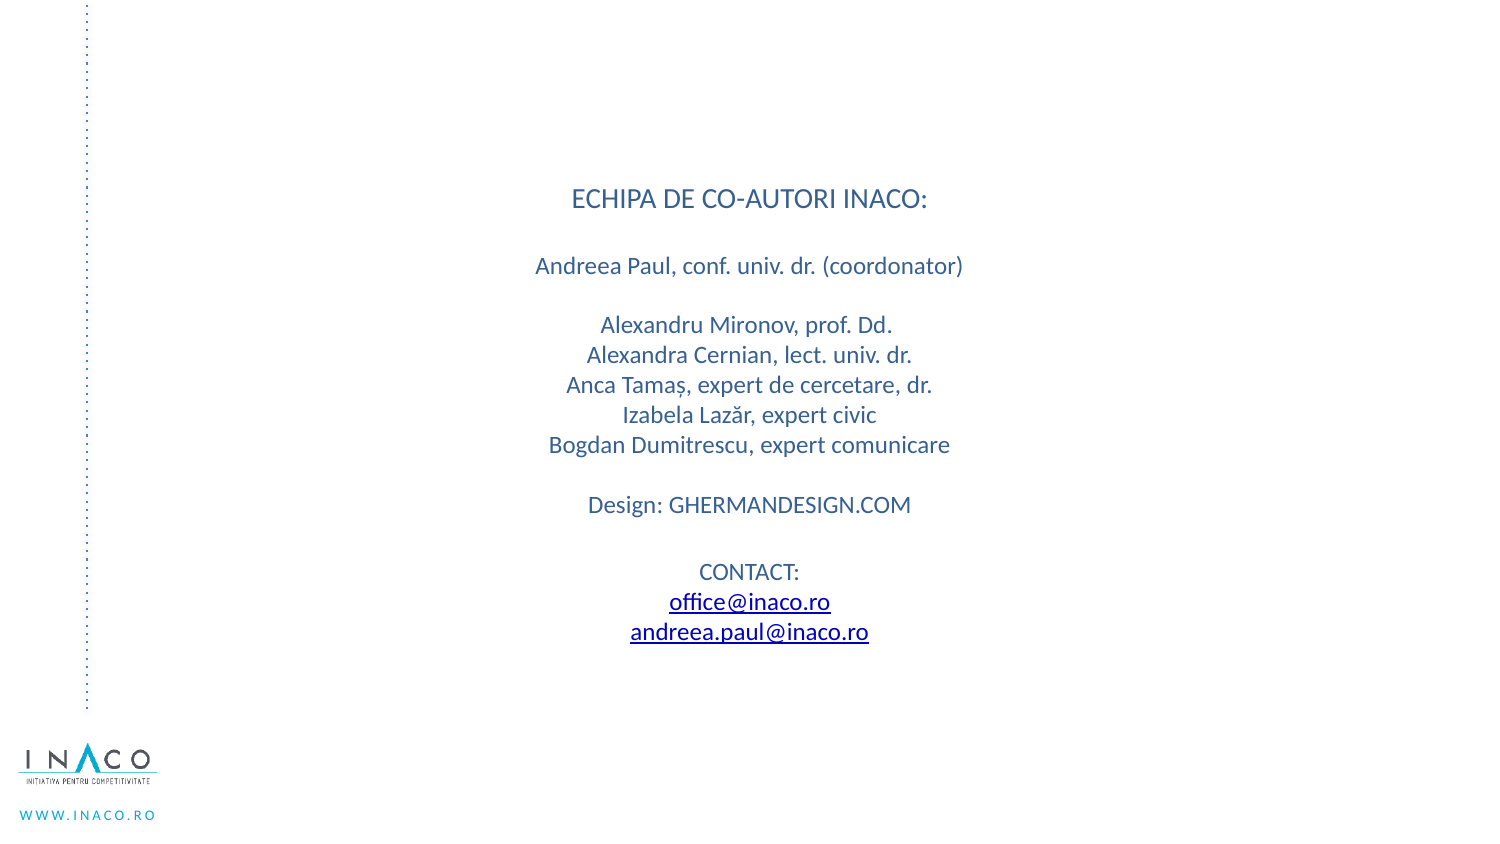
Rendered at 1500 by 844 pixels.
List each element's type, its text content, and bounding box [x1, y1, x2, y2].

text_box CONTACT: office@inaco.ro andreea.paul@inaco.ro [374, 547, 1125, 683]
picture [12, 734, 163, 791]
text_box ECHIPA DE CO-AUTORI INACO: Andreea Paul, conf. univ. dr. (coordonator) Alexandru Mironov, prof. Dd. Alexandra Cernian, lect. univ. dr. Anca Tamaș, expert de cercetare, dr. Izabela Lazăr, expert civic Bogdan Dumitrescu, expert comunicare Design: GHERMANDESIGN.COM [374, 171, 1125, 526]
